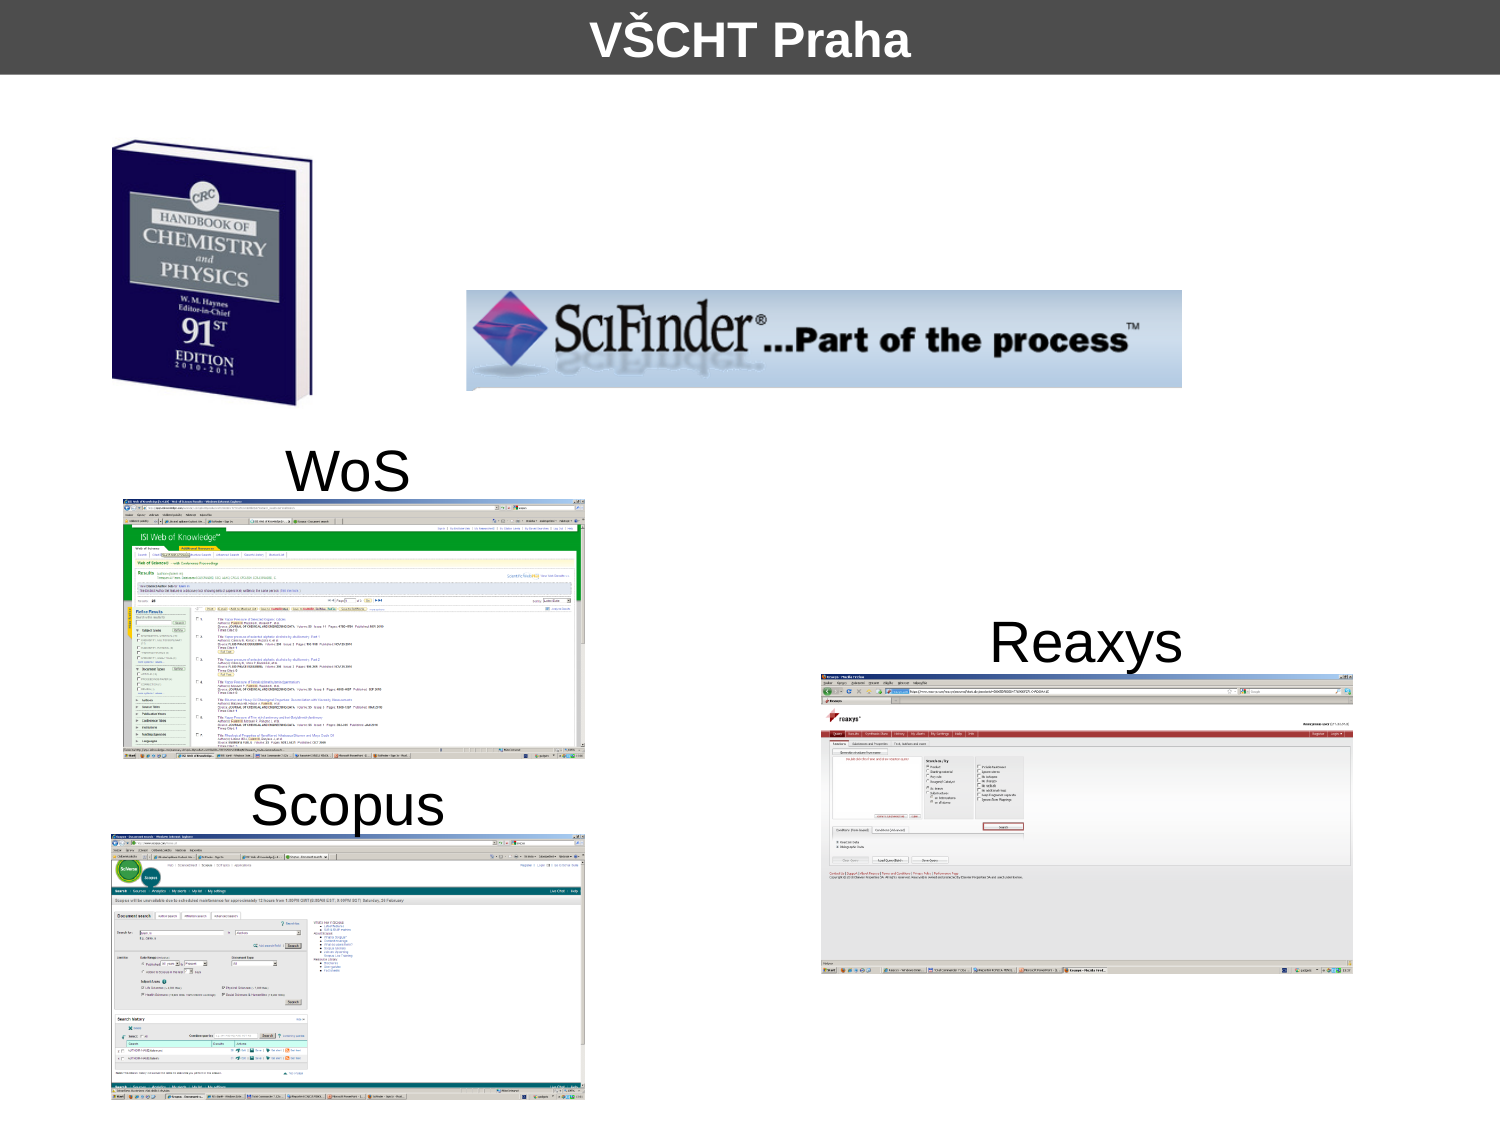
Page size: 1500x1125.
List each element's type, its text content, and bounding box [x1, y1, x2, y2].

picture [123, 498, 585, 759]
picture [820, 674, 1353, 974]
picture [111, 833, 585, 1100]
text_box VŠCHT Praha [0, 0, 1500, 75]
text_box WoS [270, 425, 426, 497]
text_box Scopus [235, 767, 461, 832]
text_box Reaxys [974, 596, 1199, 673]
picture [111, 136, 318, 410]
picture [466, 290, 1182, 391]
